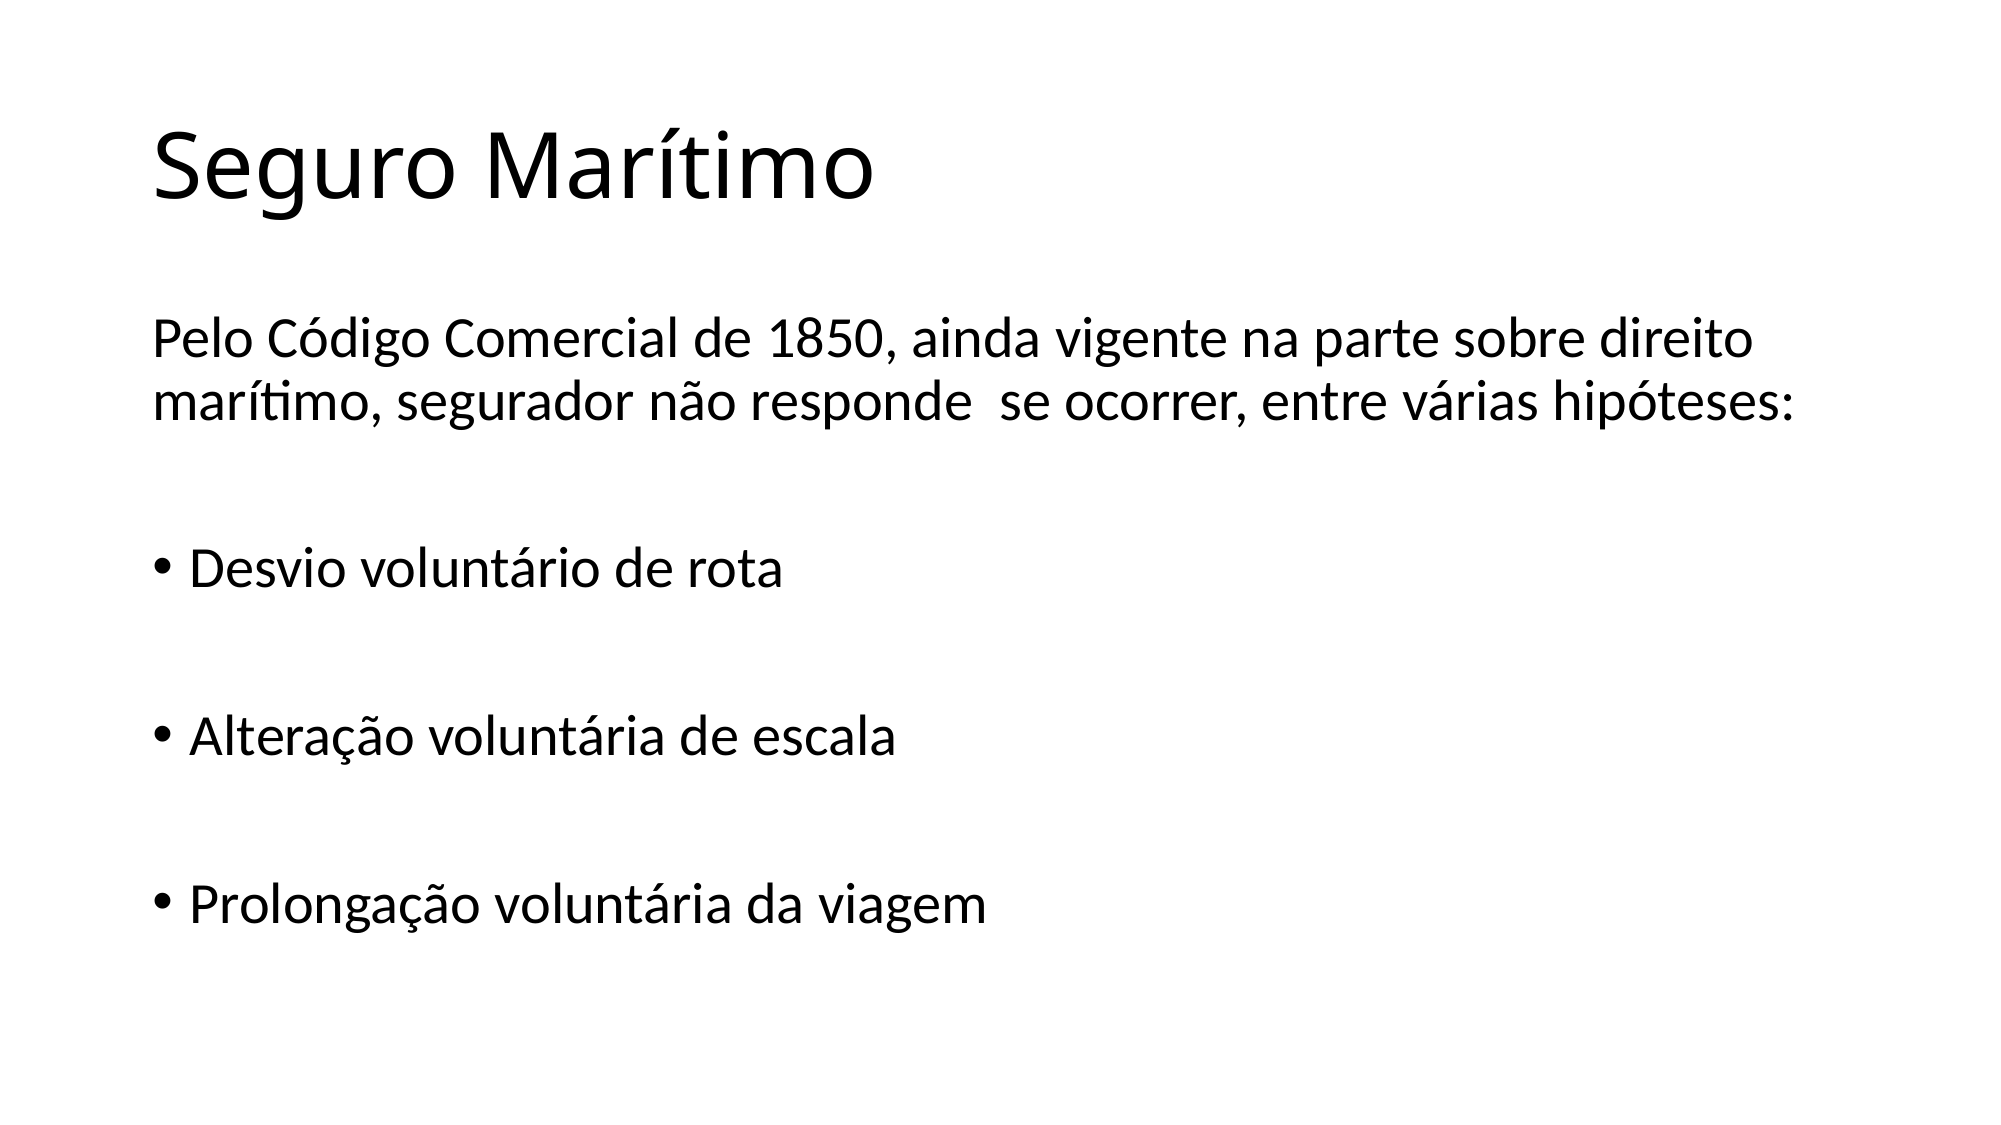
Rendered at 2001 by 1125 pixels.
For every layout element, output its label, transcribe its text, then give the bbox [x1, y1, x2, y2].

list Pelo Código Comercial de 1850, ainda vigente na parte sobre direito marítimo, segurador não responde se ocorrer, entre várias hipóteses: Desvio voluntário de rota Alteração voluntária de escala Prolongação voluntária da viagem [137, 299, 1863, 1014]
title Seguro Marítimo [137, 59, 1863, 278]
